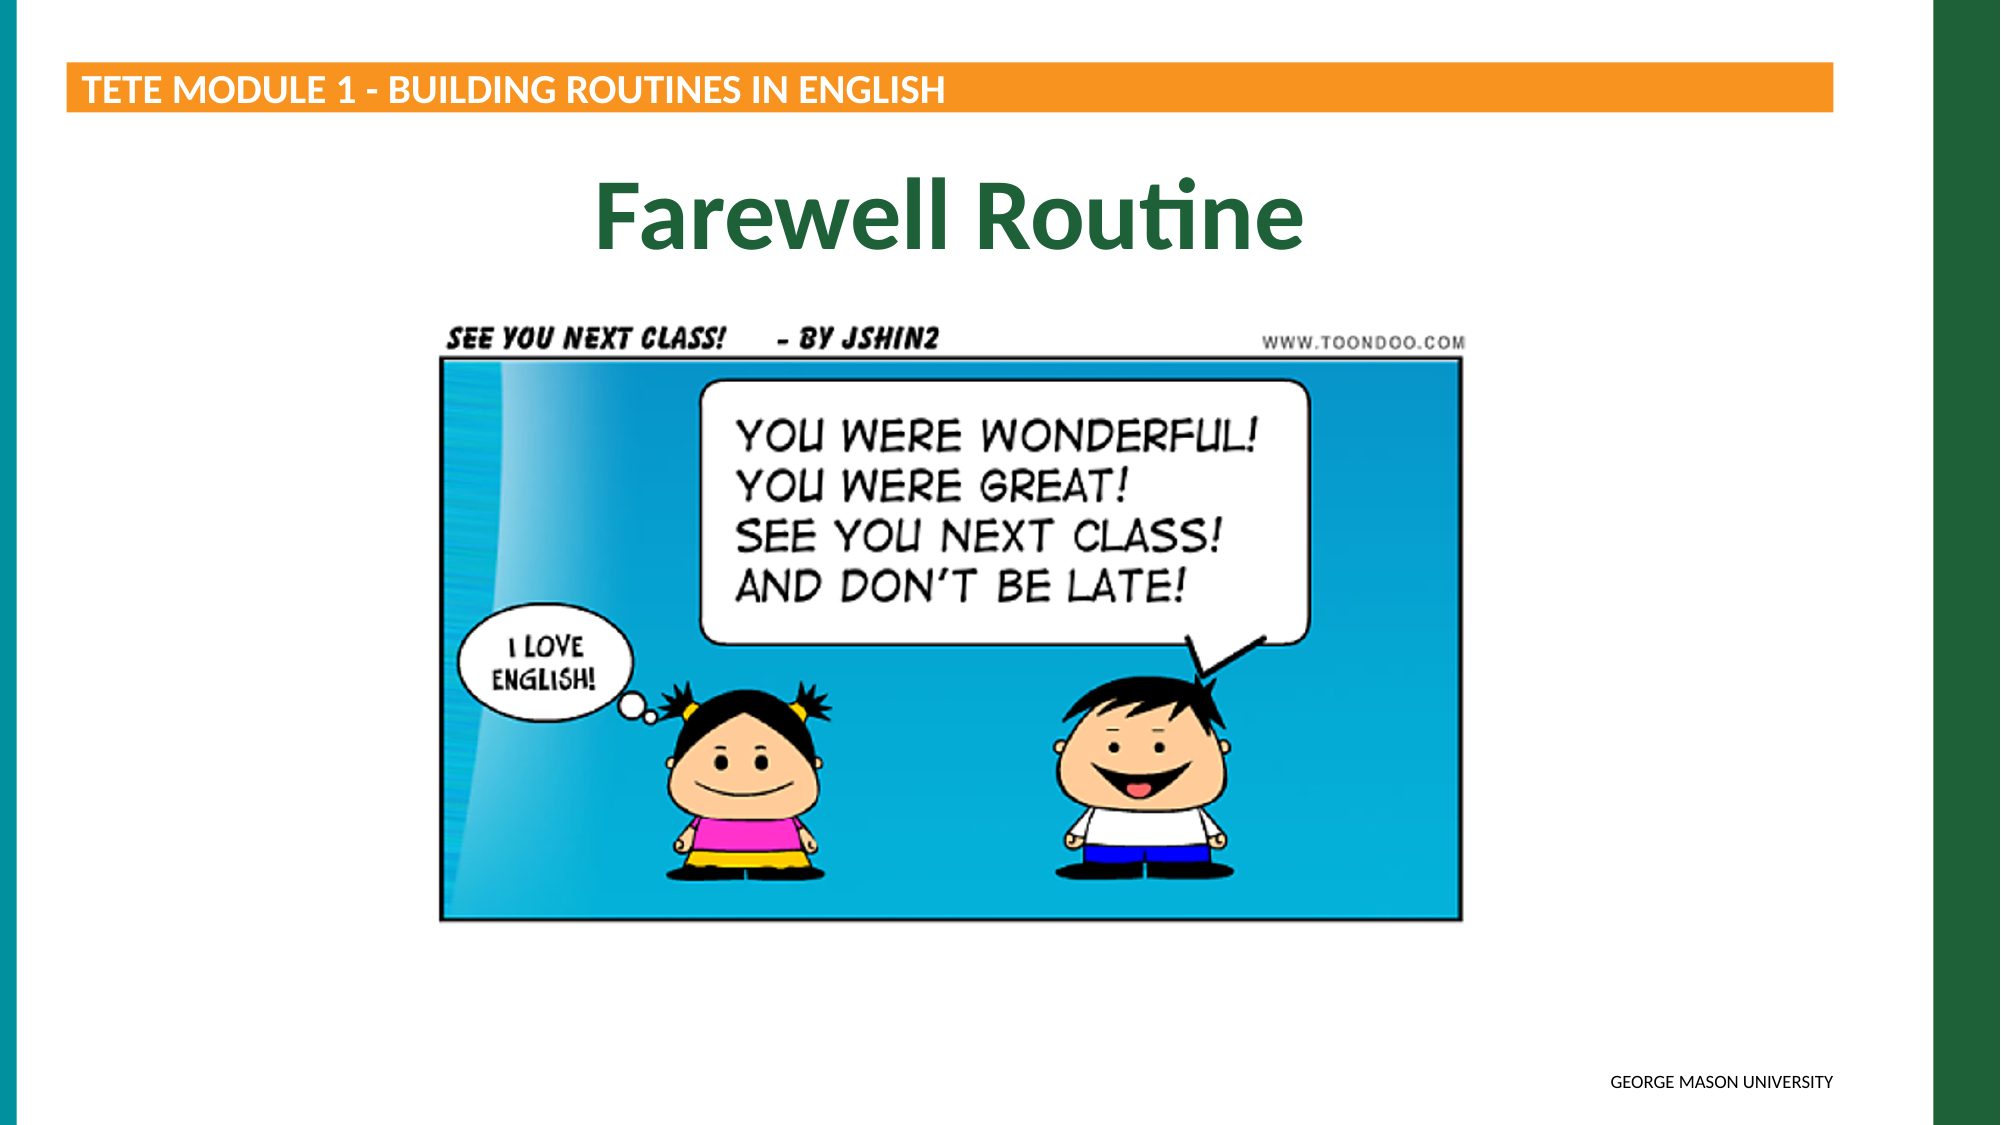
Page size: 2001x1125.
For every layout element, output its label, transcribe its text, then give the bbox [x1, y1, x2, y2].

list TETE MODULE 1 - BUILDING ROUTINES IN ENGLISH [66, 62, 1834, 113]
text_box Farewell Routine [66, 139, 1834, 365]
picture [433, 303, 1467, 931]
